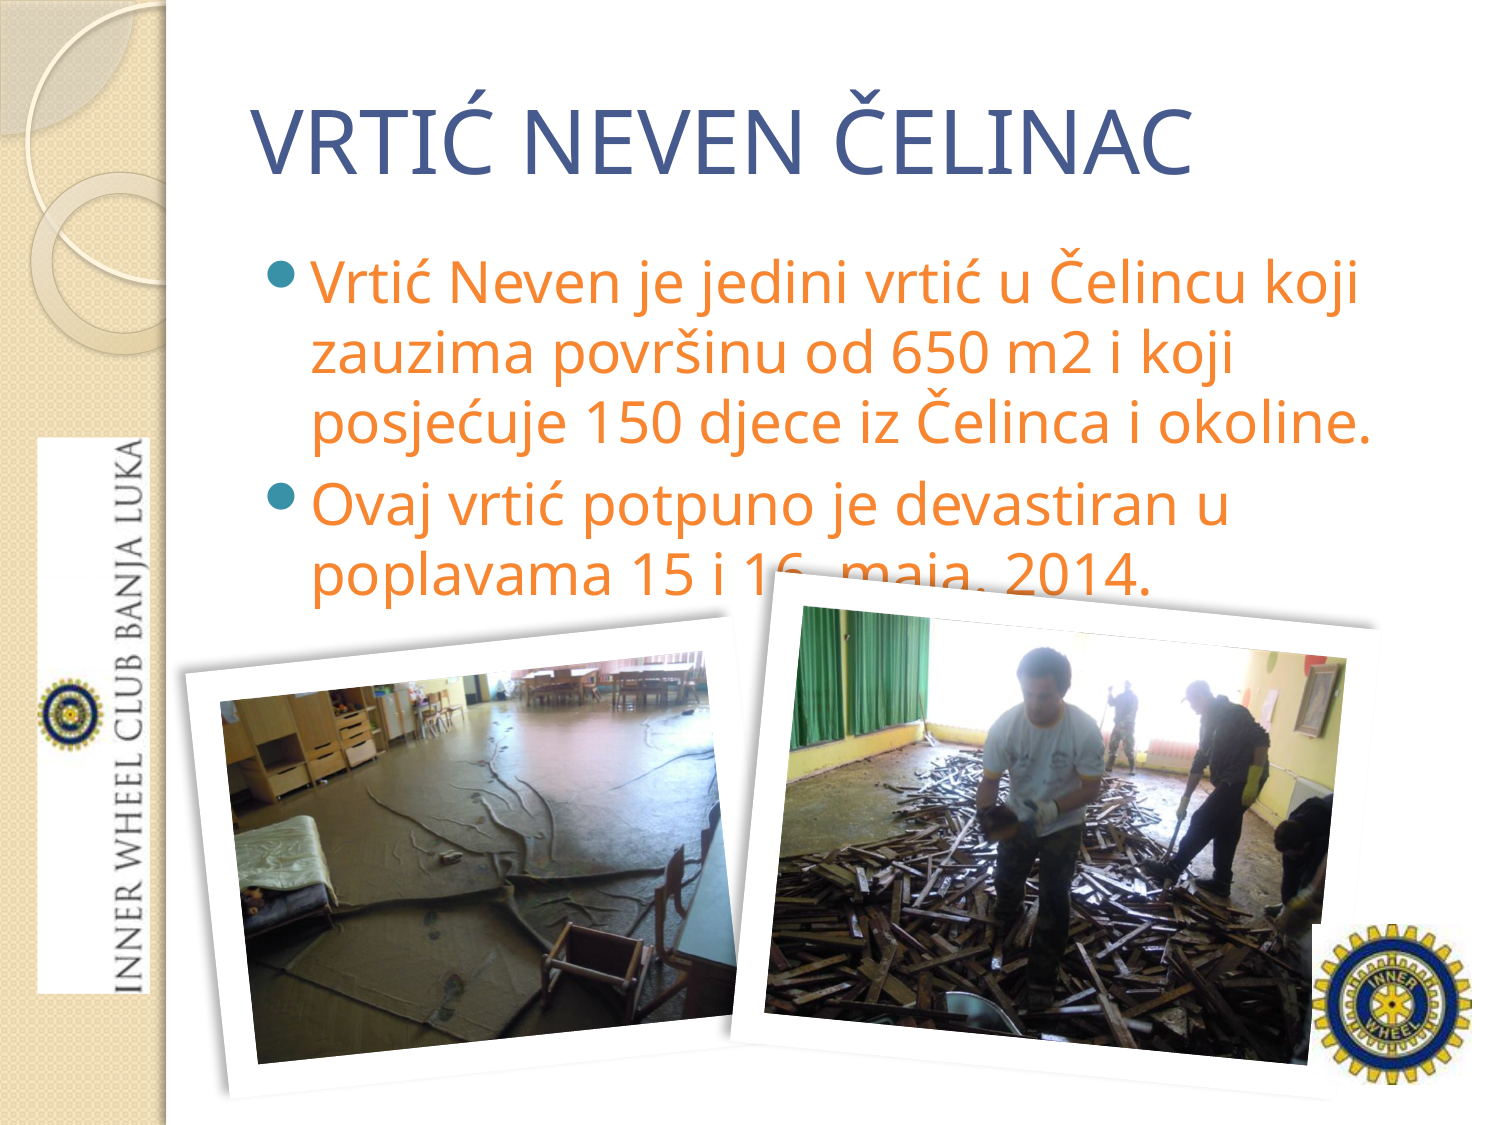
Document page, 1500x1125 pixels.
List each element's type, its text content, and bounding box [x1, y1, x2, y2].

title VRTIĆ NEVEN ČELINAC [235, 45, 1466, 233]
picture [0, 438, 736, 1064]
picture [765, 606, 1473, 1085]
list Vrtić Neven je jedini vrtić u Čelincu koji zauzima površinu od 650 m2 i koji posjećuje 150 djece iz Čelinca i okoline. Ovaj vrtić potpuno je devastiran u poplavama 15 i 16. maja. 2014. [235, 237, 1466, 921]
